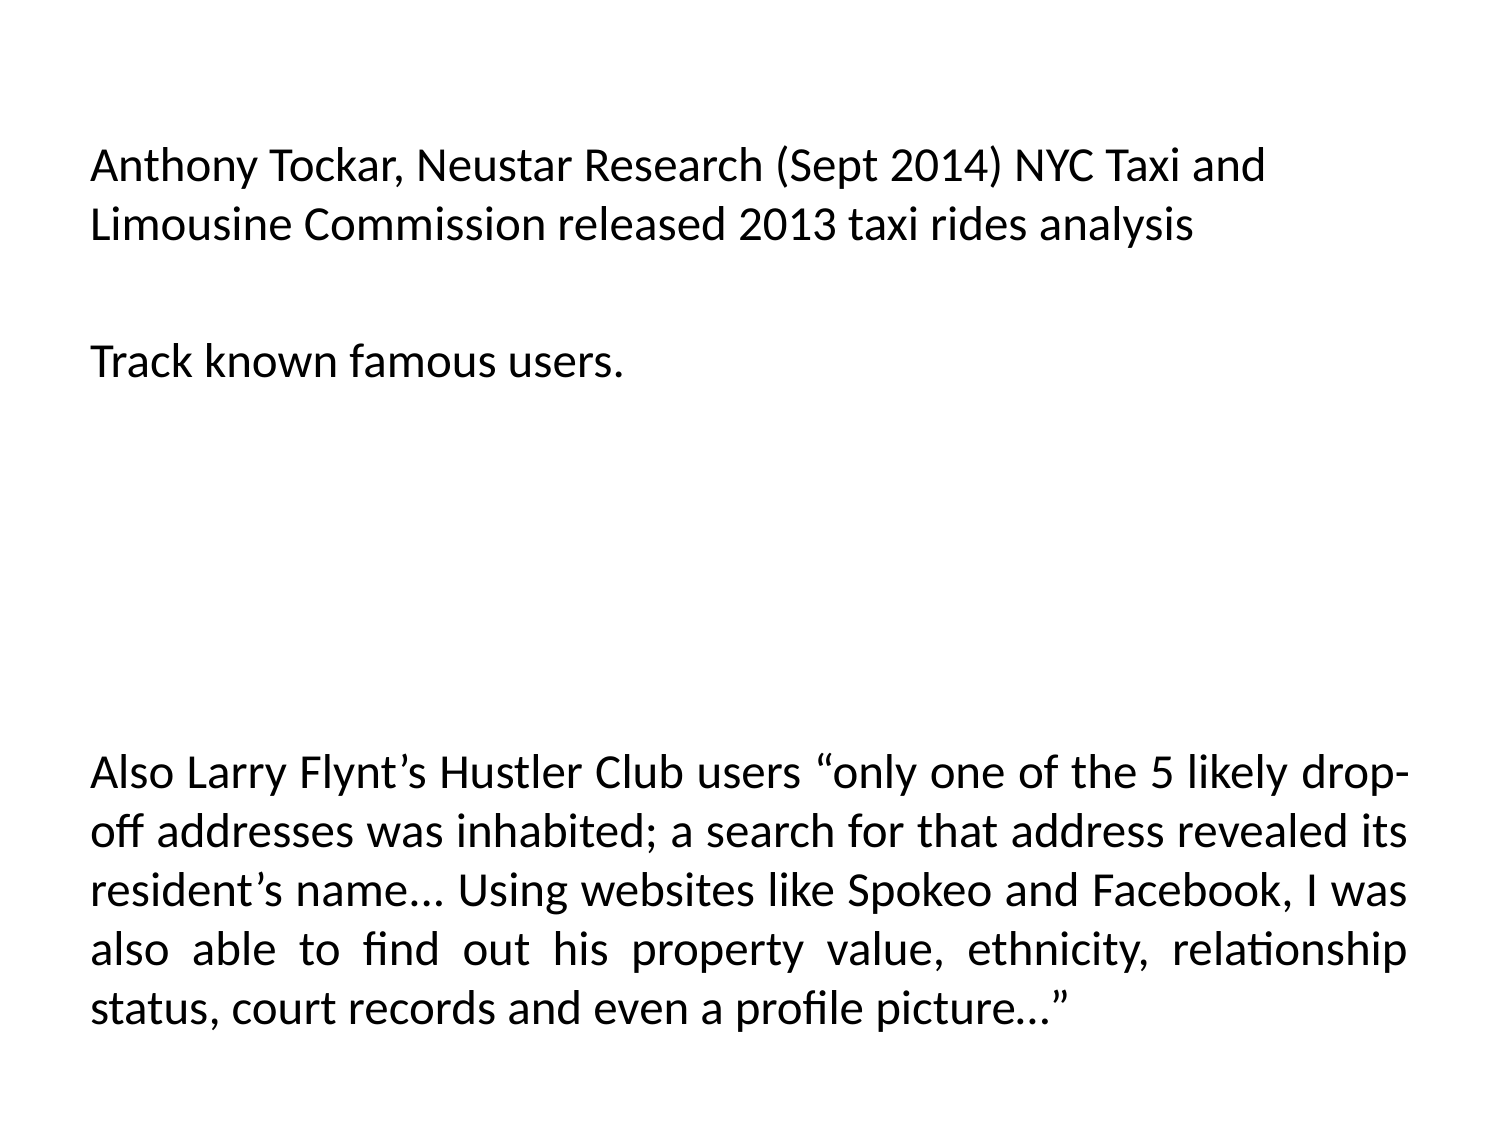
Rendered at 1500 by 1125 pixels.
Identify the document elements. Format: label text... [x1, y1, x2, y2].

list Anthony Tockar, Neustar Research (Sept 2014) NYC Taxi and Limousine Commission released 2013 taxi rides analysis Track known famous users. Also Larry Flynt’s Hustler Club users “only one of the 5 likely drop-off addresses was inhabited; a search for that address revealed its resident’s name... Using websites like Spokeo and Facebook, I was also able to find out his property value, ethnicity, relationship status, court records and even a profile picture…” [75, 125, 1425, 1088]
